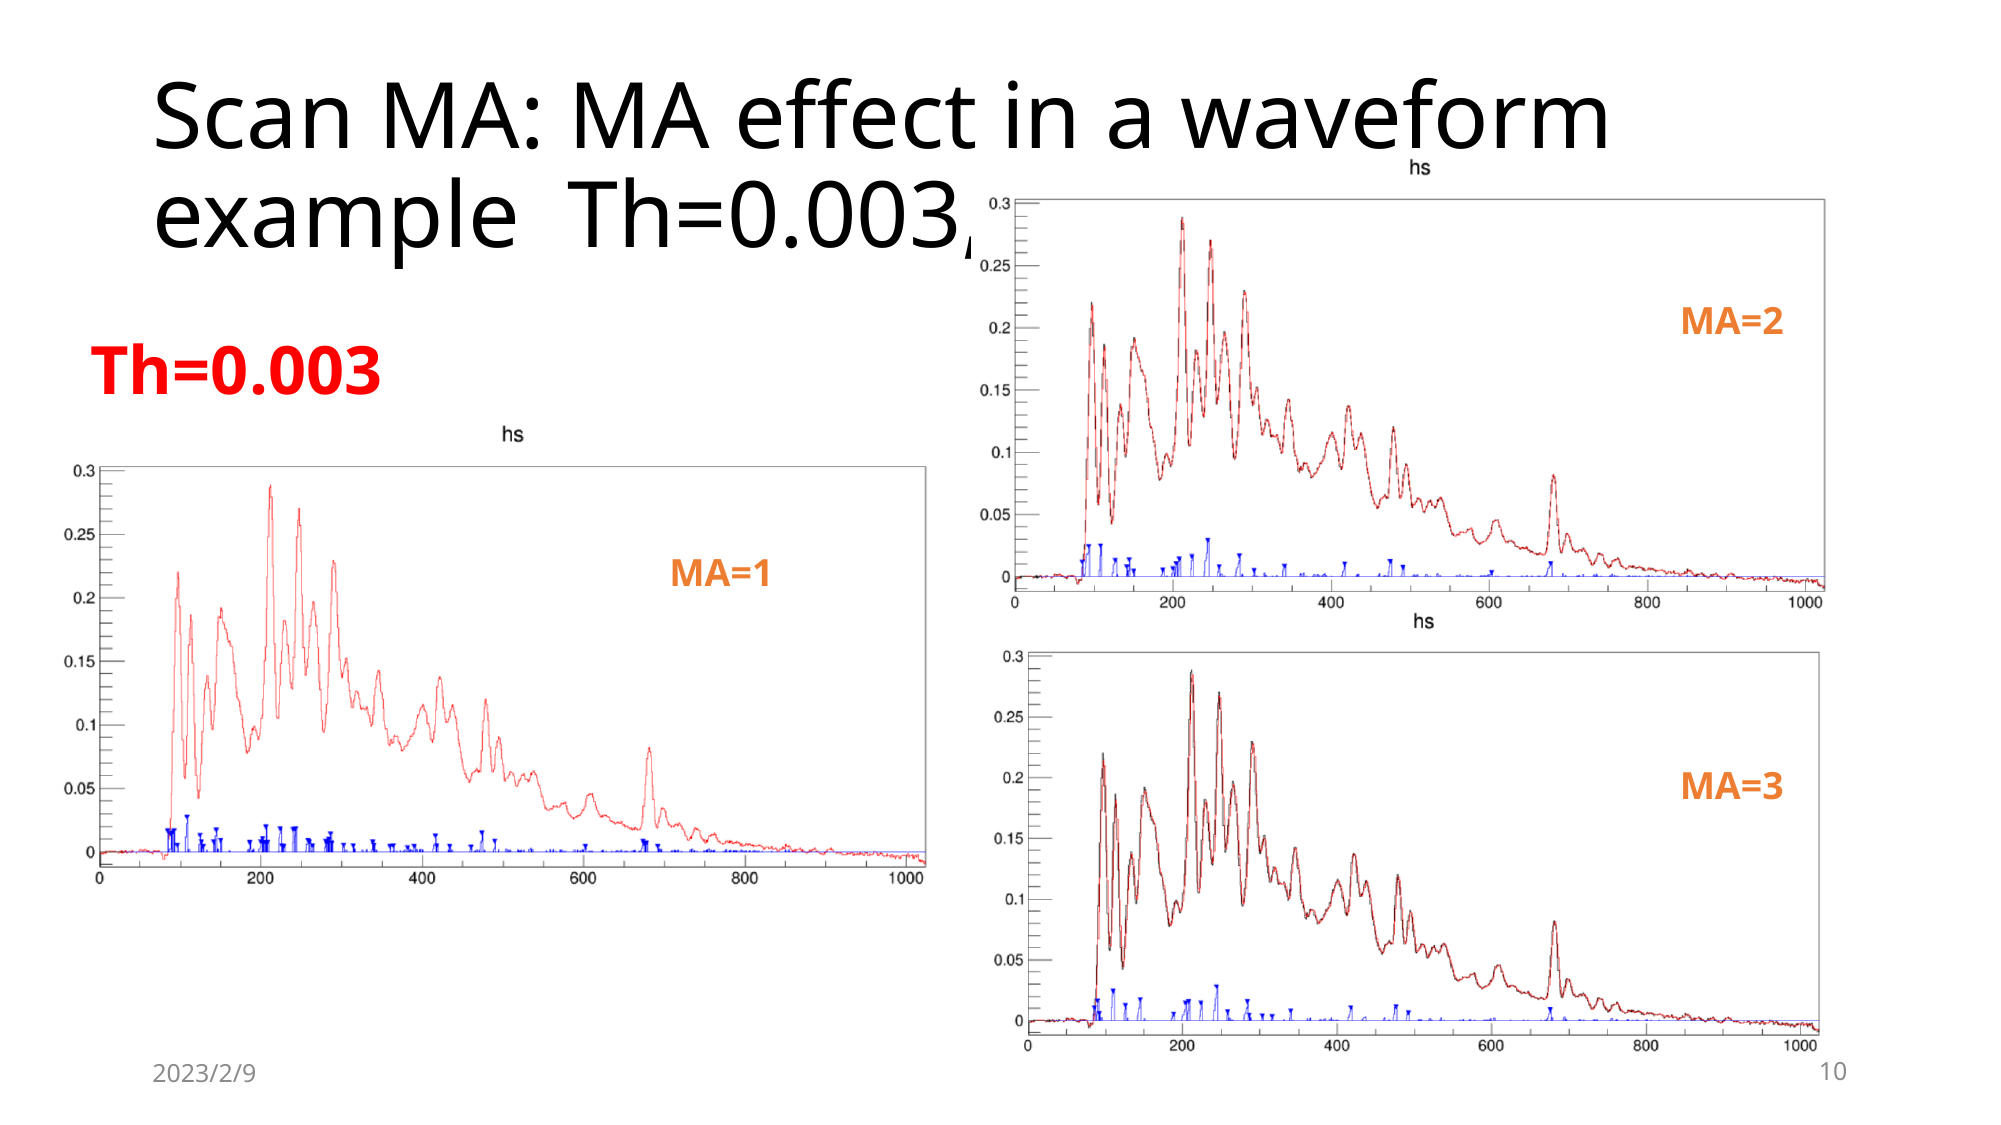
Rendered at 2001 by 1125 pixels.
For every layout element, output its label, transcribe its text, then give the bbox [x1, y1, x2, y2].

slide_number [137, 1042, 588, 1103]
slide_number 10 [1412, 1042, 1863, 1103]
picture [971, 154, 1841, 1058]
title Scan MA: MA effect in a waveform example Th=0.003, MA =1~3 [137, 59, 1863, 278]
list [51, 422, 950, 888]
text_box Th=0.003 [75, 320, 398, 415]
